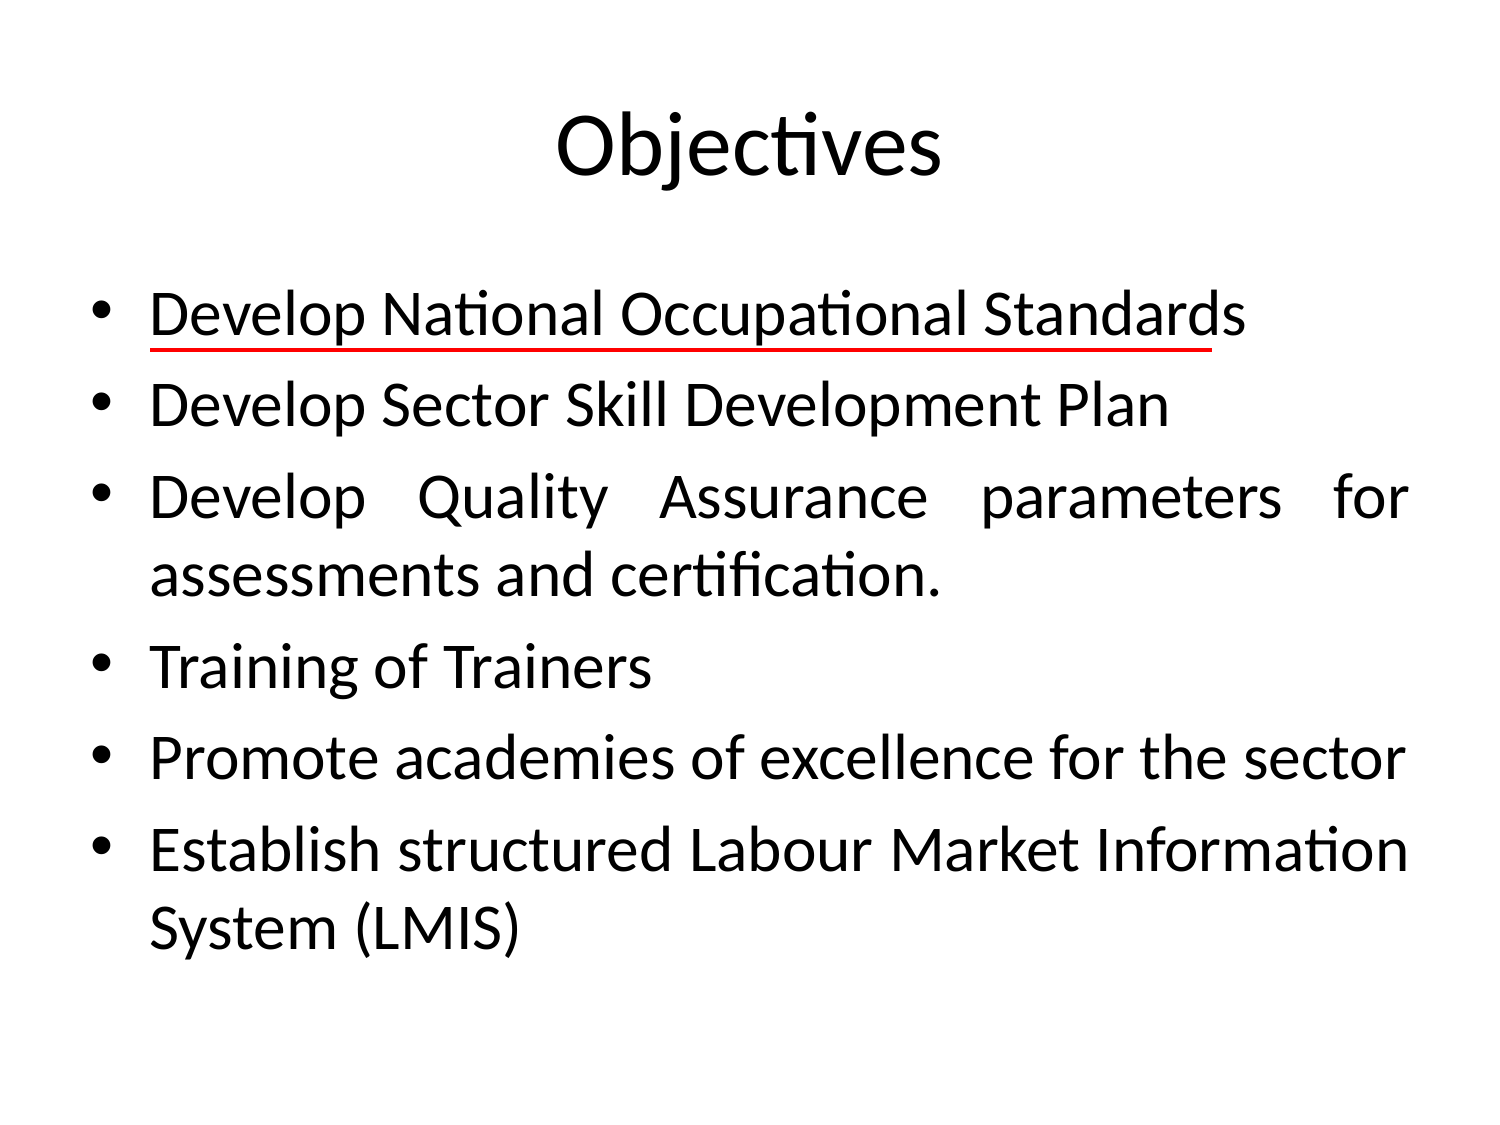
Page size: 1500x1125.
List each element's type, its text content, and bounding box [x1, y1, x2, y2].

title Objectives [75, 45, 1425, 233]
list Develop National Occupational Standards Develop Sector Skill Development Plan Develop Quality Assurance parameters for assessments and certification. Training of Trainers Promote academies of excellence for the sector Establish structured Labour Market Information System (LMIS) [75, 262, 1425, 1005]
